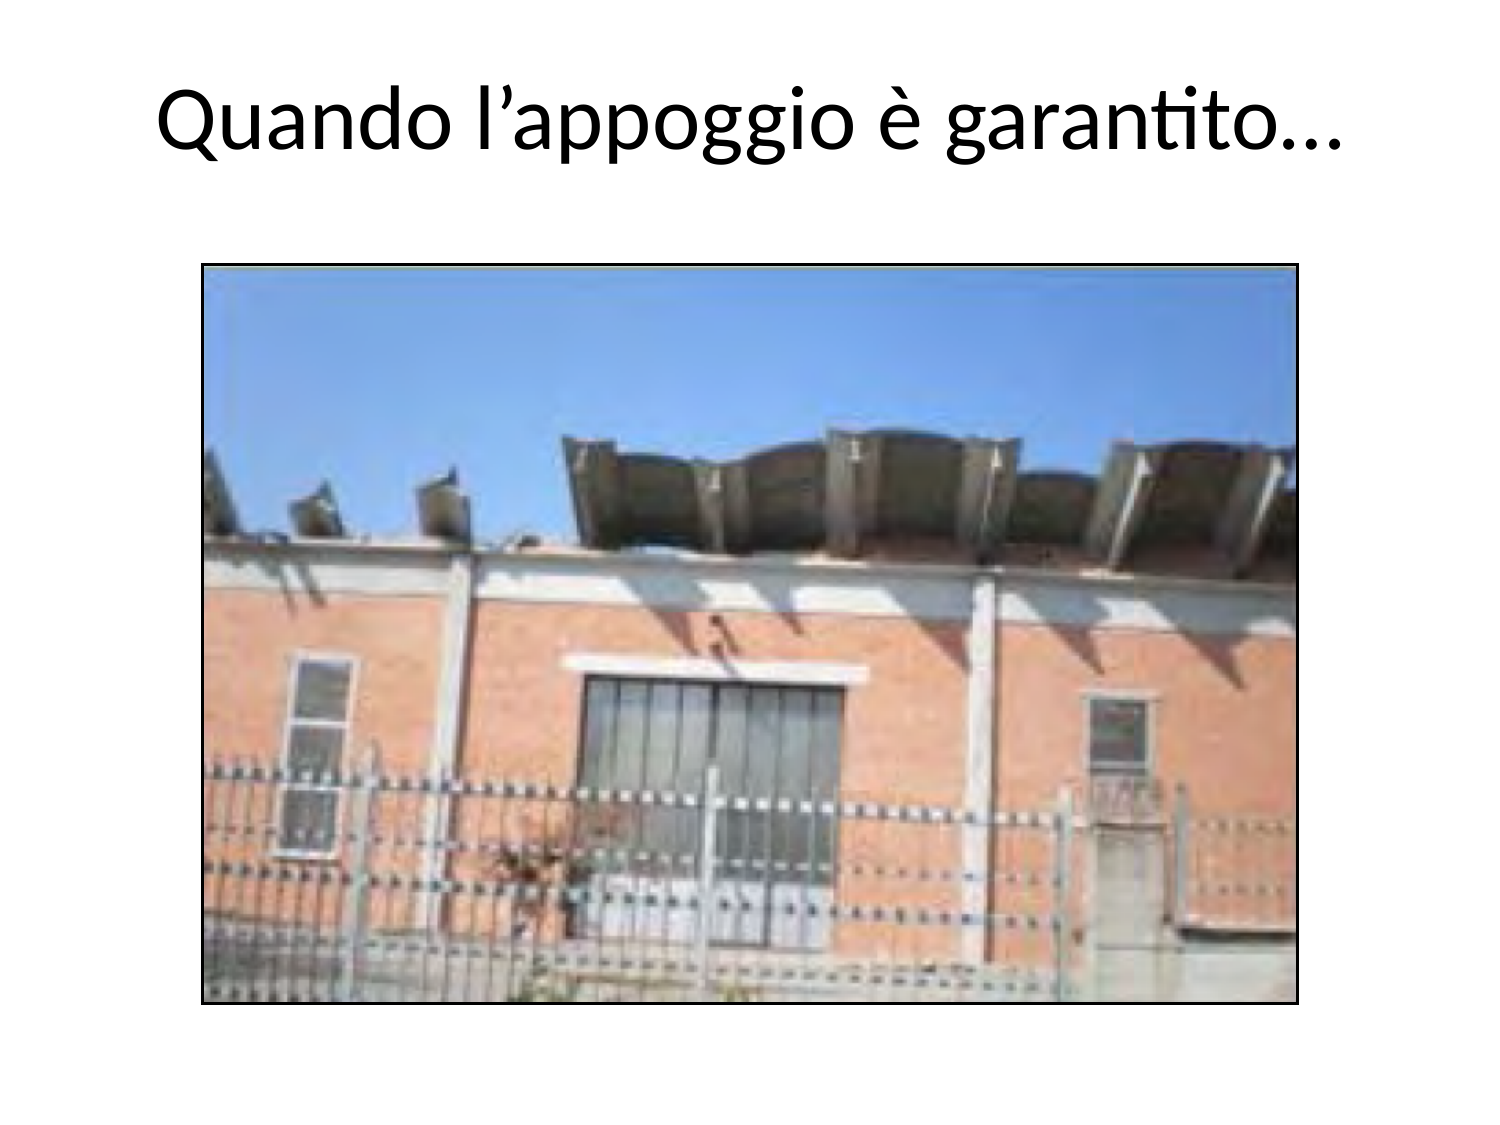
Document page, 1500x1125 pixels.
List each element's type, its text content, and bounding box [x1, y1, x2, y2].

title Quando l’appoggio è garantito… [75, 19, 1425, 207]
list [203, 265, 1297, 1002]
